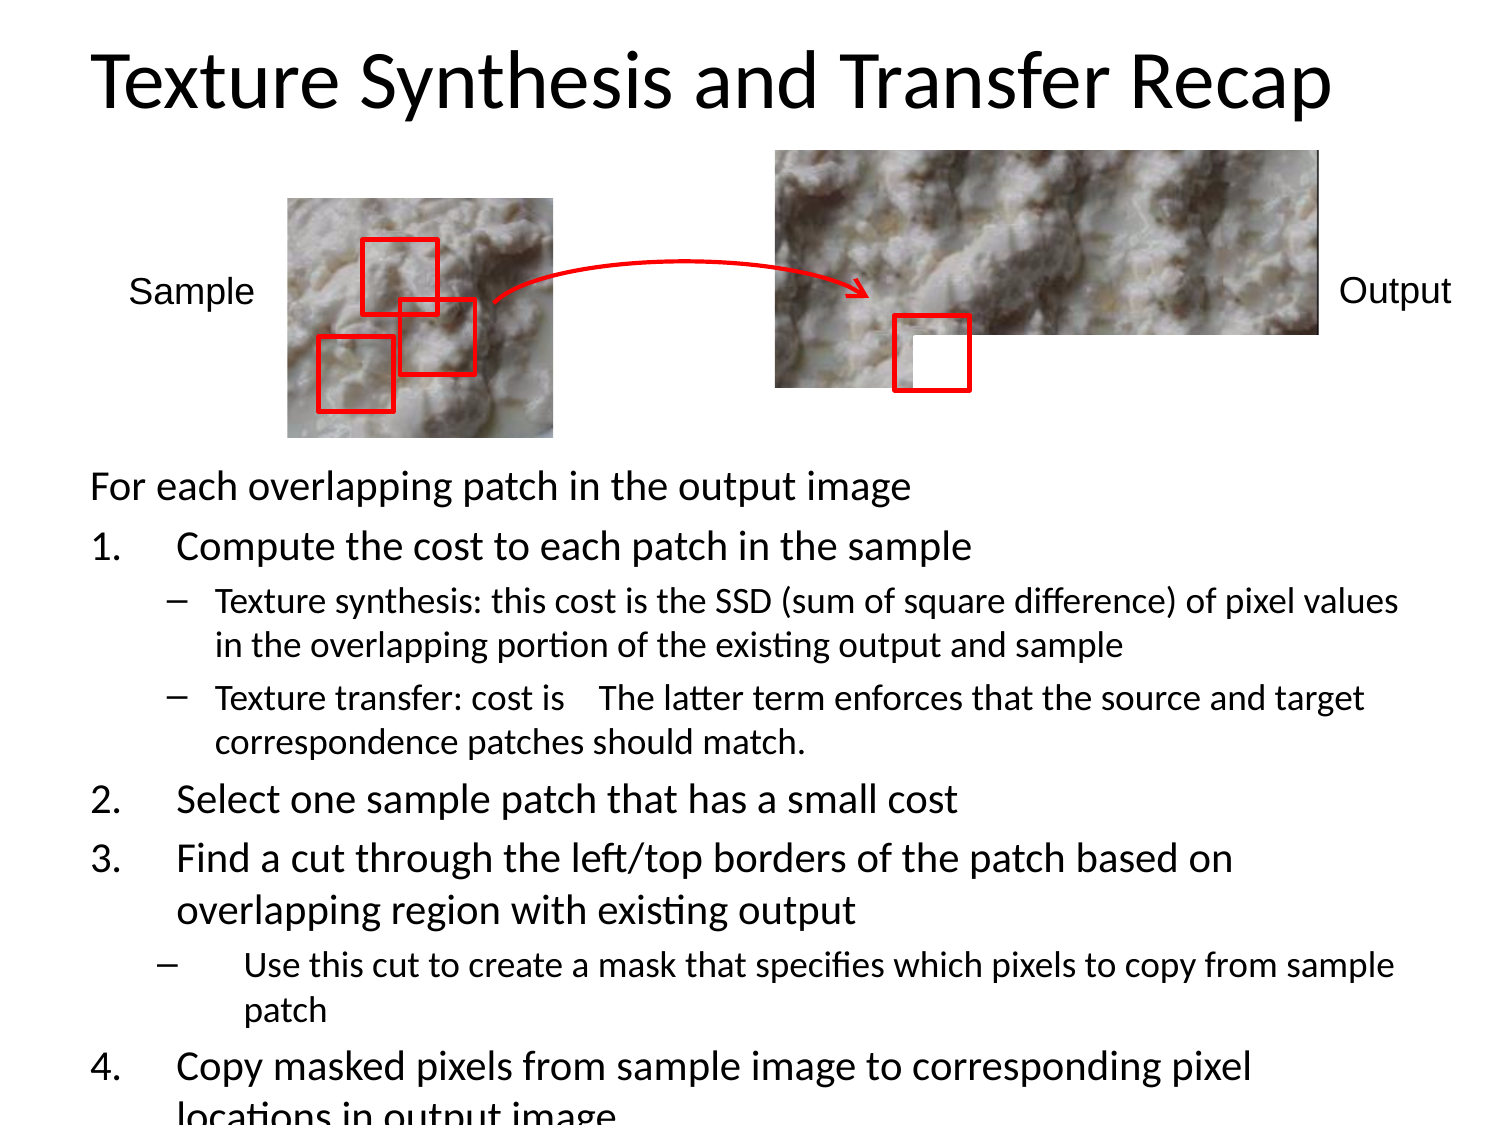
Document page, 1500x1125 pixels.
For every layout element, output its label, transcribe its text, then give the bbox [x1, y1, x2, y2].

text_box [287, 198, 554, 438]
text_box [763, 388, 769, 497]
title Texture Synthesis and Transfer Recap [74, 0, 1426, 151]
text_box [774, 149, 1319, 632]
text_box [557, 260, 769, 318]
text_box [763, 498, 769, 593]
text_box Output [1324, 259, 1467, 319]
text_box [1320, 613, 1327, 639]
text_box [763, 593, 767, 609]
text_box [763, 609, 775, 640]
text_box Sample [113, 259, 270, 319]
text_box [1323, 335, 1327, 596]
